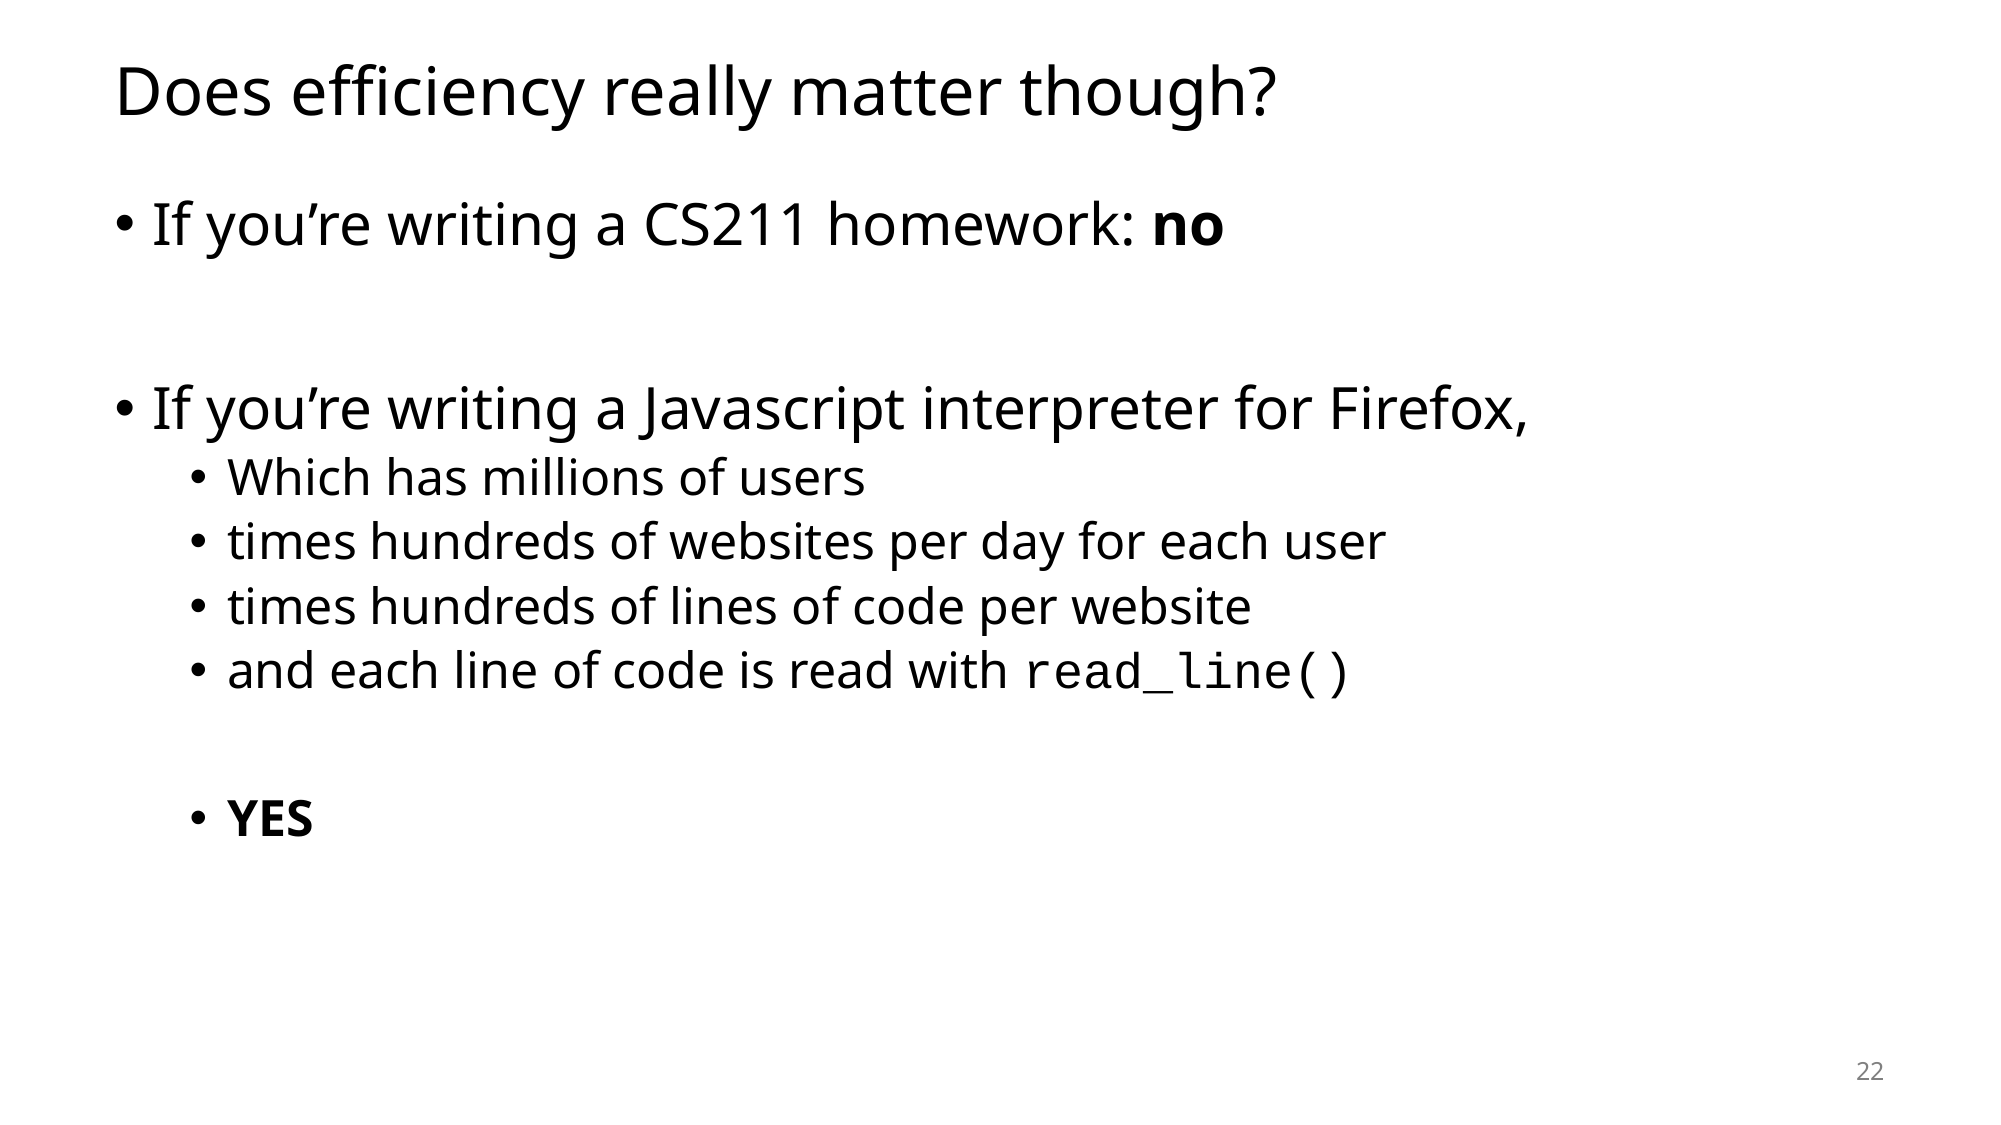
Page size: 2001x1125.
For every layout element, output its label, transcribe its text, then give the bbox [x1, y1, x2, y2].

title Does efficiency really matter though? [99, 37, 1900, 150]
slide_number 22 [1749, 1042, 1900, 1103]
list If you’re writing a CS211 homework: no If you’re writing a Javascript interpreter for Firefox, Which has millions of users times hundreds of websites per day for each user times hundreds of lines of code per website and each line of code is read with read_line() YES [99, 187, 1900, 1013]
